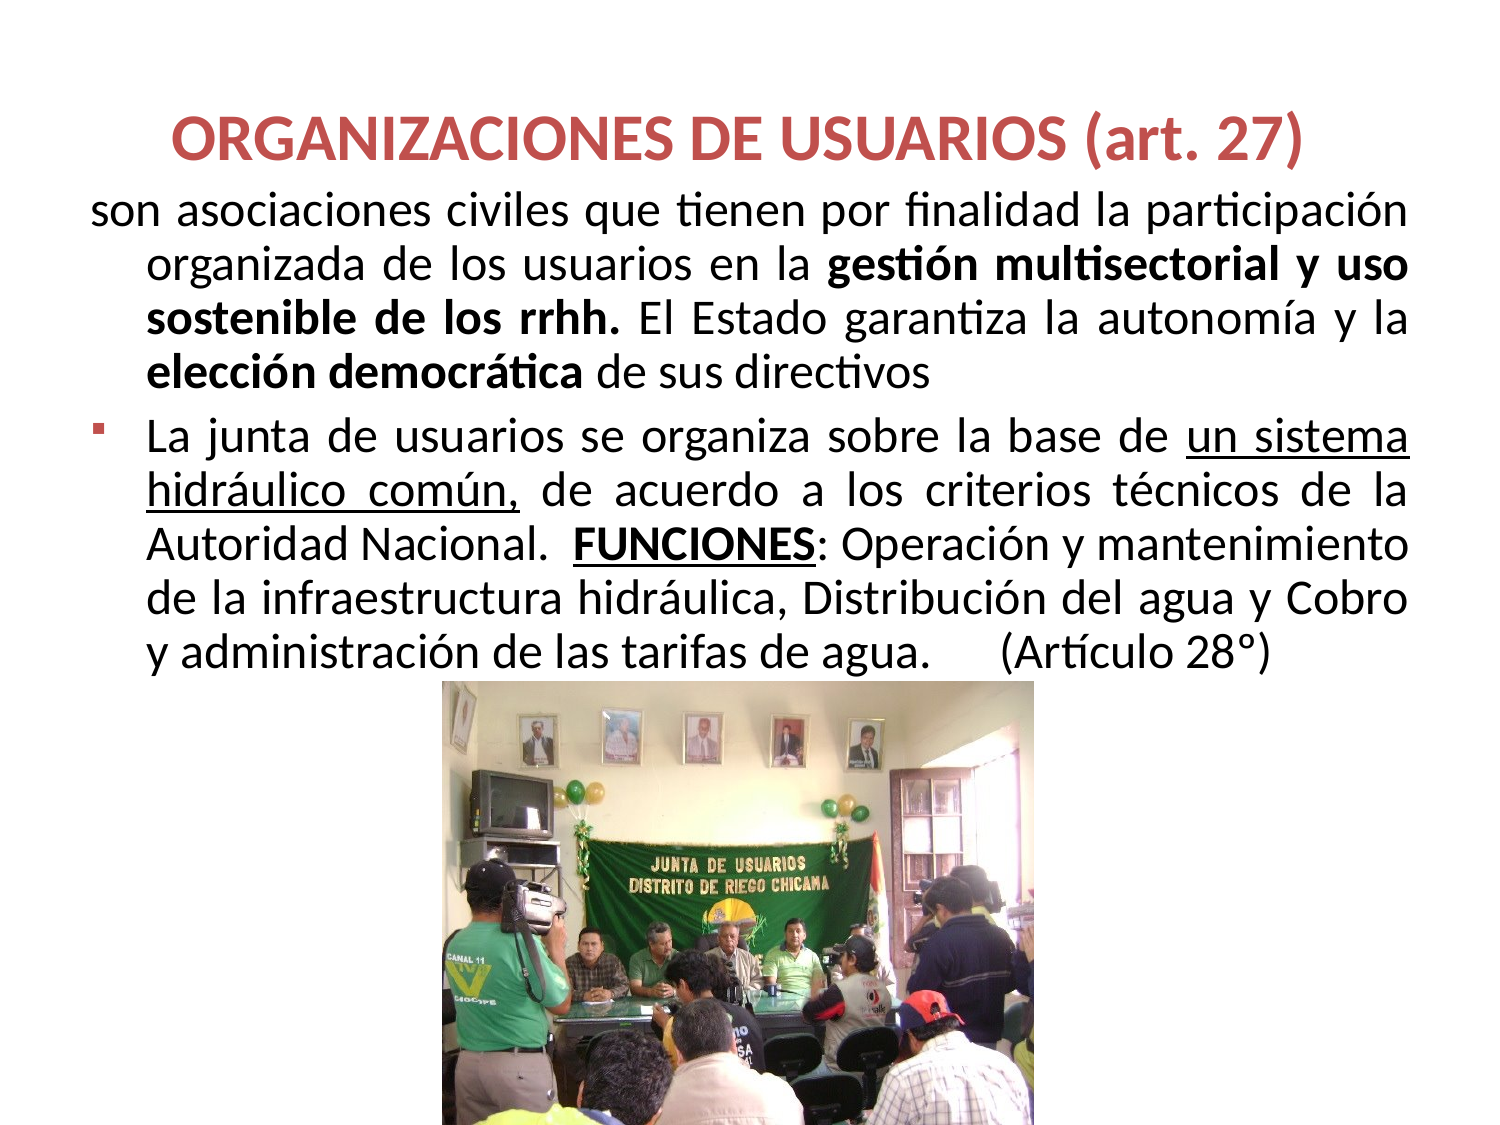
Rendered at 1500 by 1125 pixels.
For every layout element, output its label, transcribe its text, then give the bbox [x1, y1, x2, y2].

list son asociaciones civiles que tienen por finalidad la participación organizada de los usuarios en la gestión multisectorial y uso sostenible de los rrhh. El Estado garantiza la autonomía y la elección democrática de sus directivos La junta de usuarios se organiza sobre la base de un sistema hidráulico común, de acuerdo a los criterios técnicos de la Autoridad Nacional. FUNCIONES: Operación y mantenimiento de la infraestructura hidráulica, Distribución del agua y Cobro y administración de las tarifas de agua. (Artículo 28º) [75, 175, 1425, 684]
picture [442, 681, 1034, 1125]
title ORGANIZACIONES DE USUARIOS (art. 27) [75, 45, 1425, 175]
